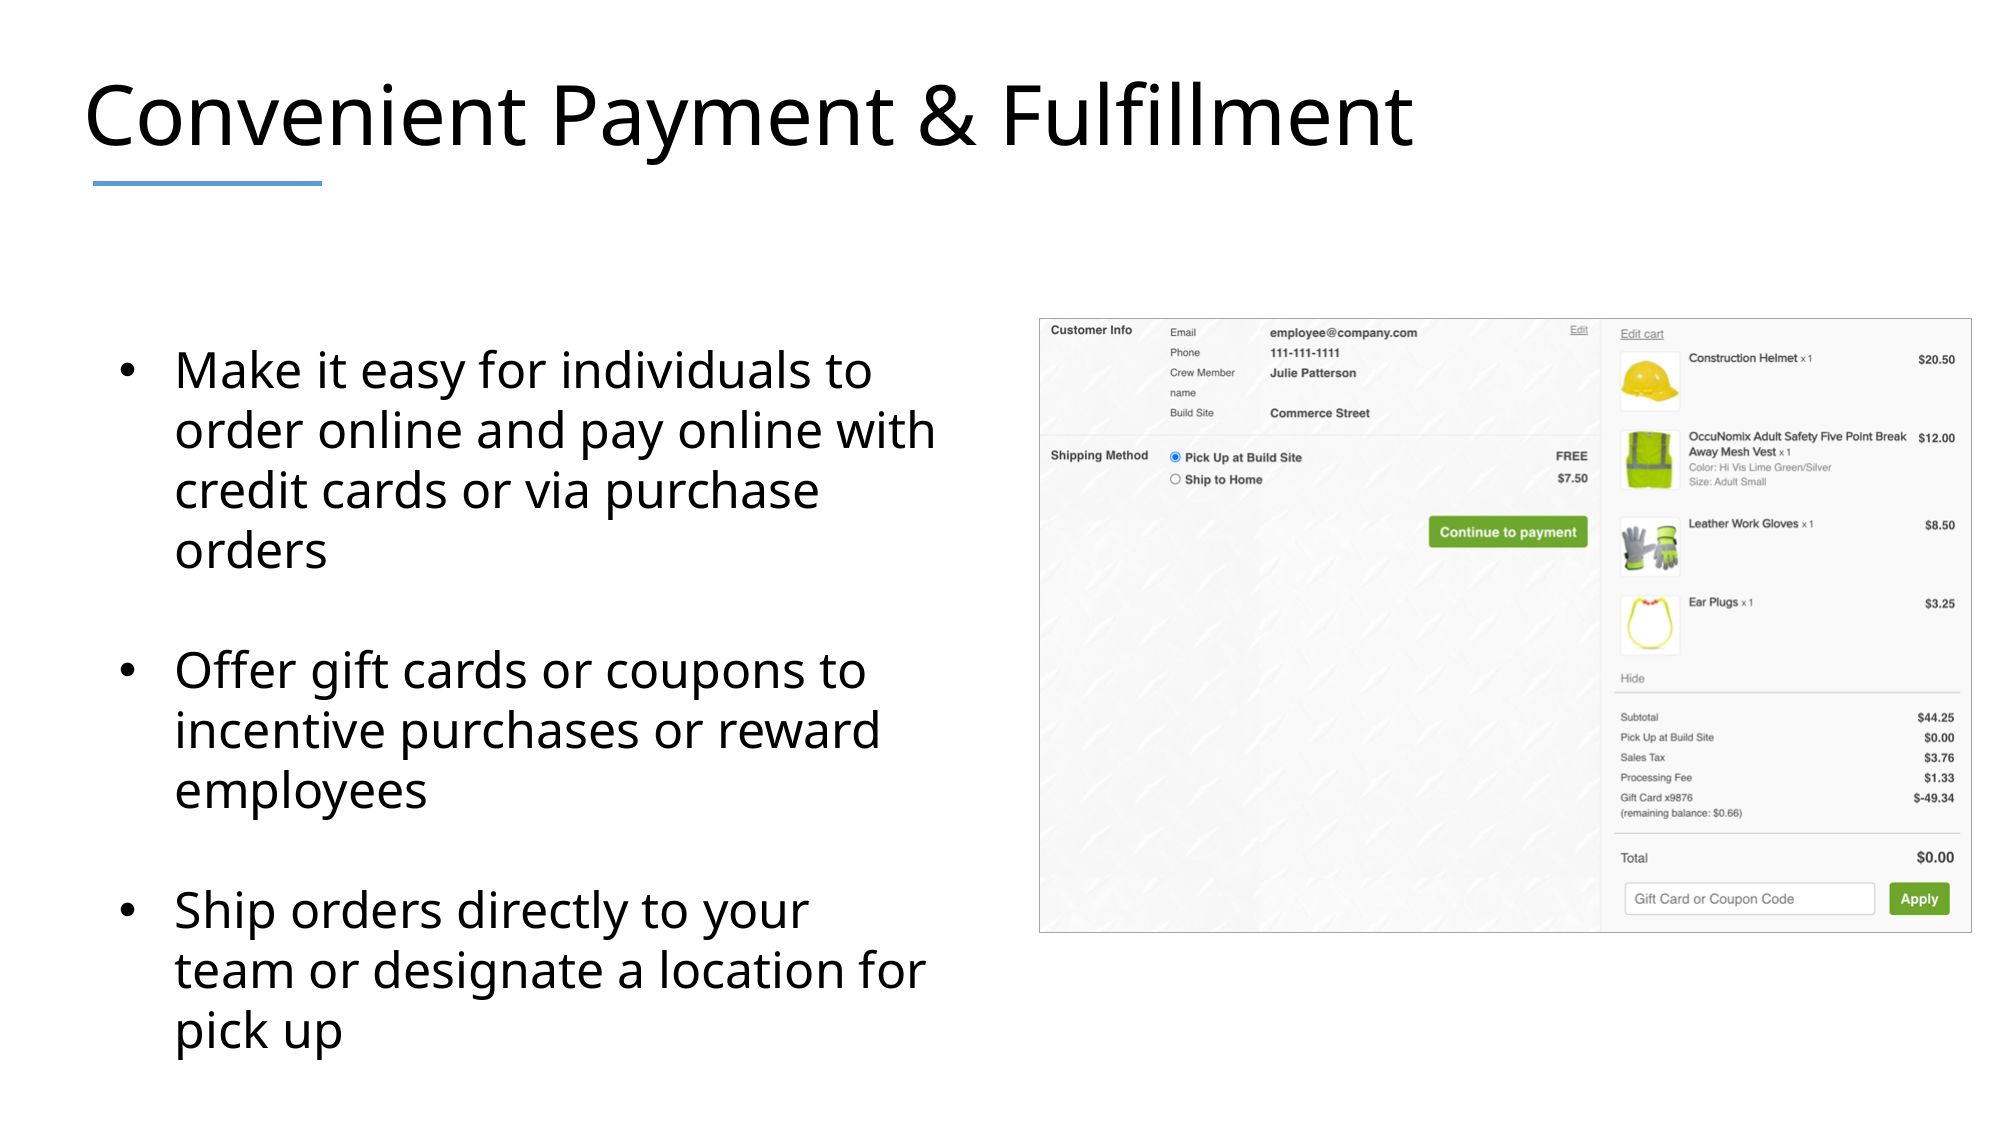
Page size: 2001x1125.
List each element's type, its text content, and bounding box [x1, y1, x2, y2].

text_box Make it easy for individuals to order online and pay online with credit cards or via purchase orders Offer gift cards or coupons to incentive purchases or reward employees Ship orders directly to your team or designate a location for pick up [68, 318, 961, 1078]
picture [1038, 318, 1972, 933]
title Convenient Payment & Fulfillment [68, 47, 1932, 184]
